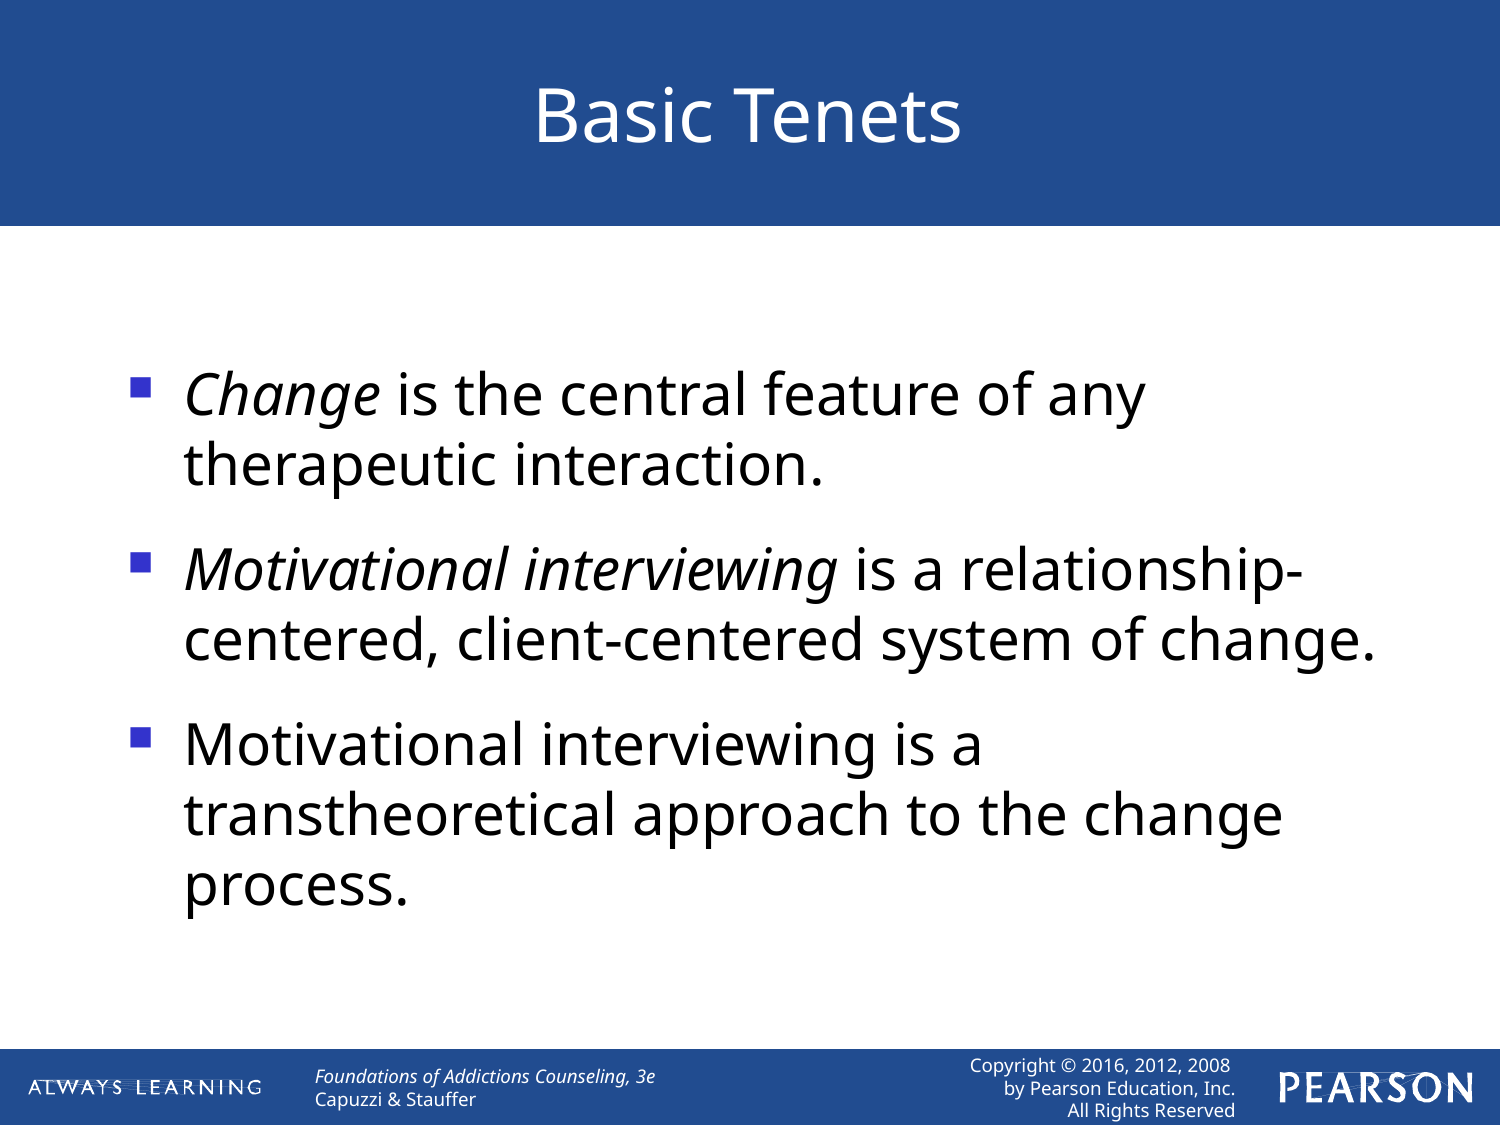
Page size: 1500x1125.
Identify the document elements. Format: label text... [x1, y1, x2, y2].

picture [0, 1049, 290, 1125]
picture [1249, 1049, 1500, 1125]
text_box Foundations of Addictions Counseling, 3e Capuzzi & Stauffer [299, 1049, 737, 1125]
text_box Change is the central feature of any therapeutic interaction. Motivational interviewing is a relationship-centered, client-centered system of change. Motivational interviewing is a transtheoretical approach to the change process. [112, 349, 1438, 1038]
title Basic Tenets [0, 0, 1500, 226]
text_box Copyright © 2016, 2012, 2008 by Pearson Education, Inc. All Rights Reserved [737, 1049, 1248, 1125]
text_box [290, 1049, 299, 1125]
